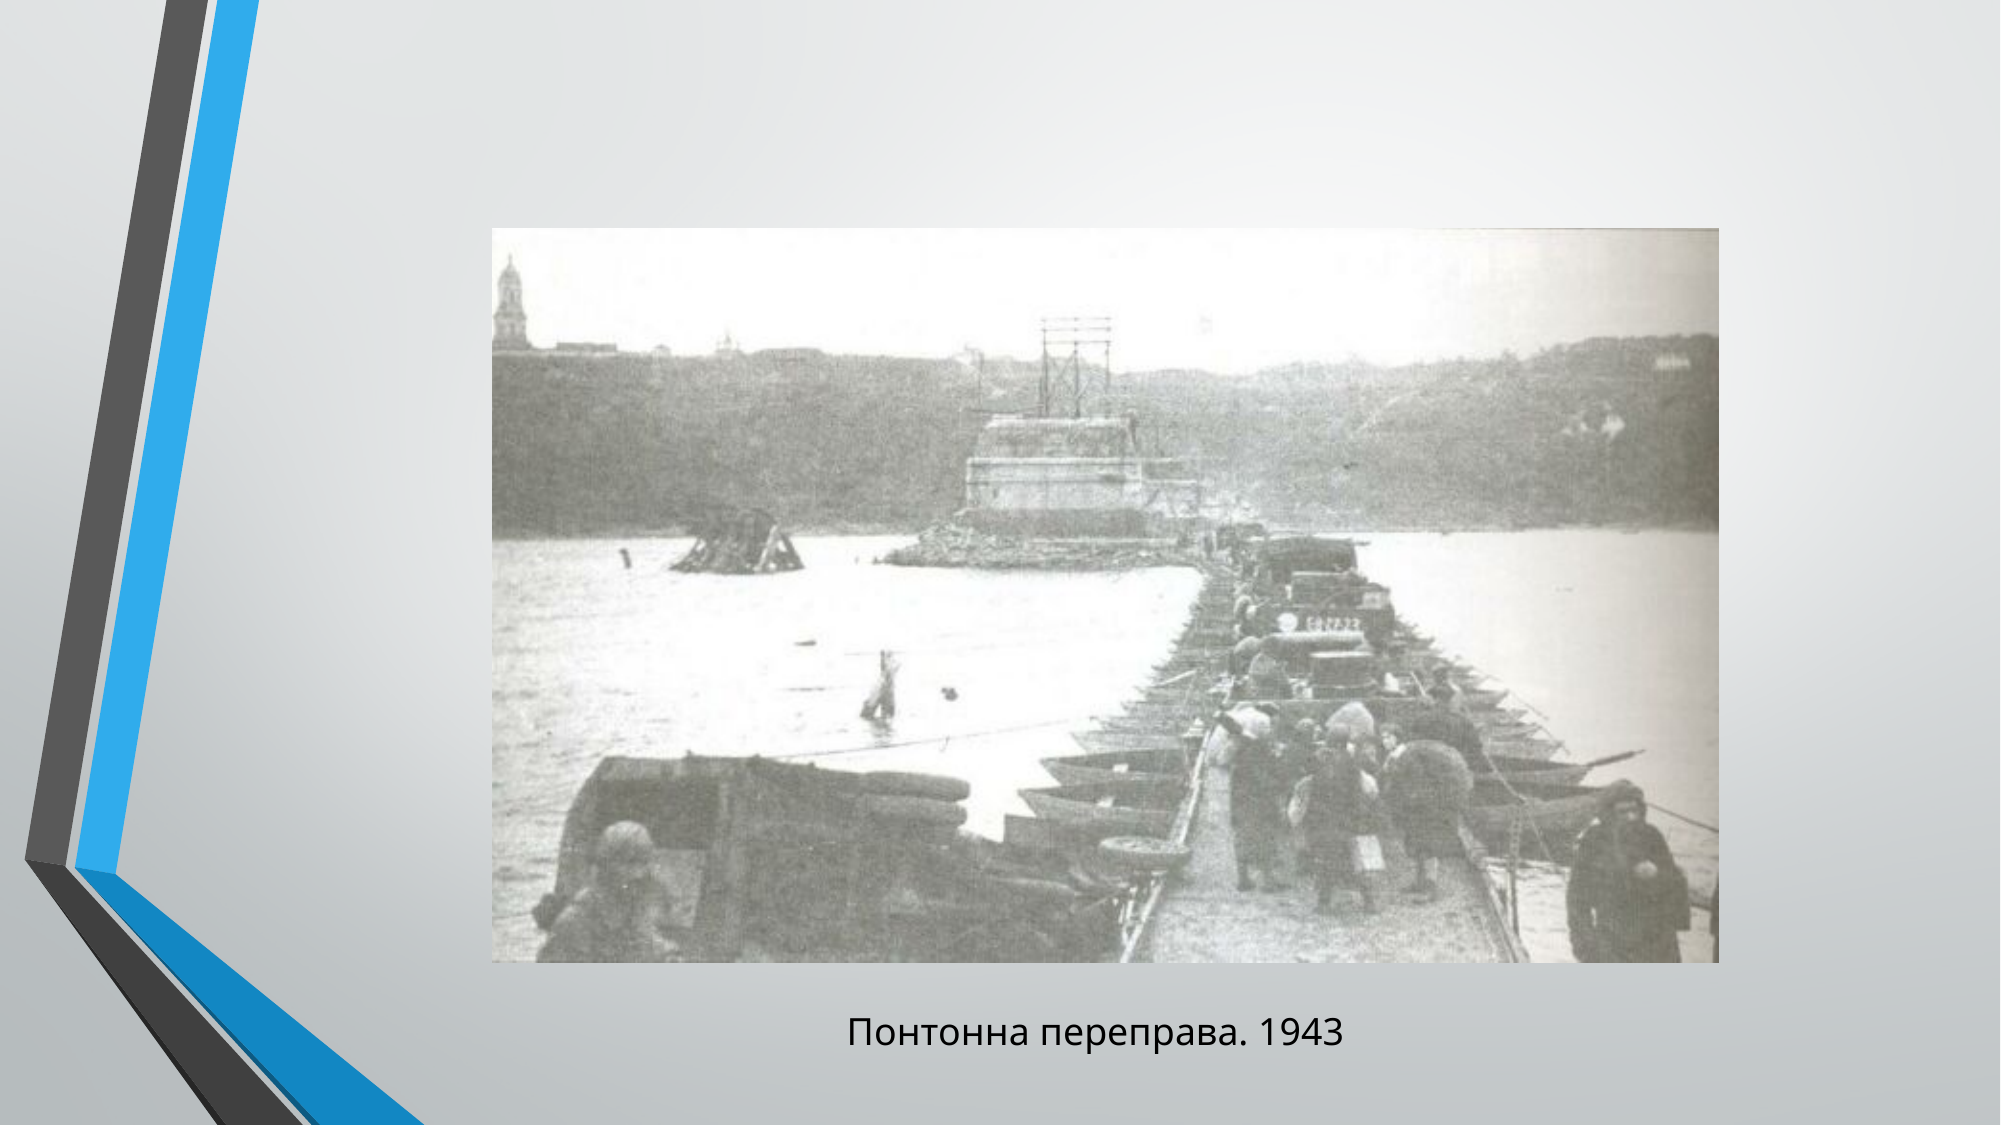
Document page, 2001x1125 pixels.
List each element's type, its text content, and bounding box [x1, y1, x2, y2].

picture [491, 228, 1719, 963]
text_box Понтонна переправа. 1943 [831, 1000, 1379, 1061]
